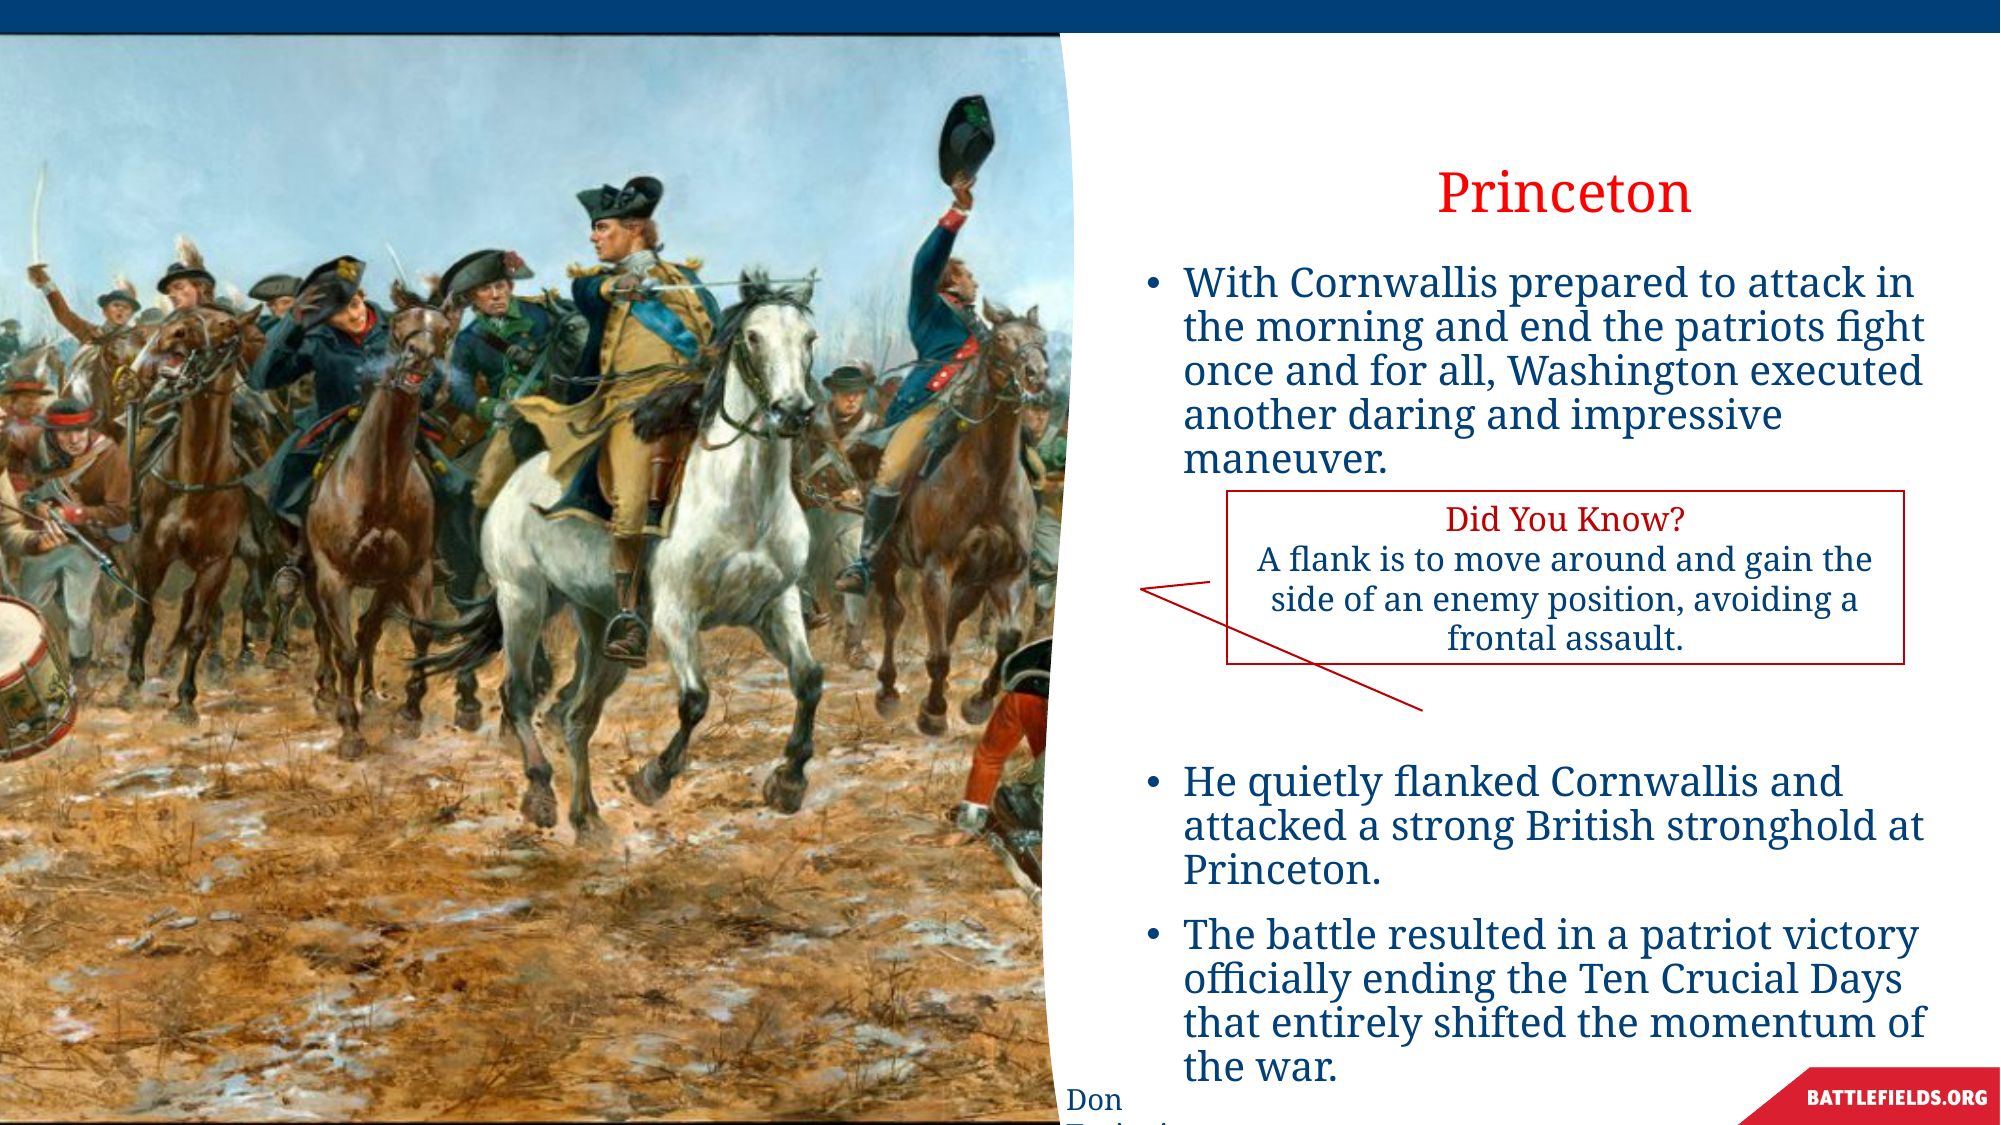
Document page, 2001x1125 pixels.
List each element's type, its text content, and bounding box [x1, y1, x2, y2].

list With Cornwallis prepared to attack in the morning and end the patriots fight once and for all, Washington executed another daring and impressive maneuver. He quietly flanked Cornwallis and attacked a strong British stronghold at Princeton. The battle resulted in a patriot victory officially ending the Ten Crucial Days that entirely shifted the momentum of the war. [1131, 254, 2000, 1102]
picture [0, 32, 1075, 1125]
picture [1737, 1102, 2000, 1125]
text_box Don Troiani [1075, 1074, 1246, 1125]
text_box Did You Know? A flank is to move around and gain the side of an enemy position, avoiding a frontal assault. [1140, 490, 1905, 712]
title Princeton [1400, 117, 1731, 233]
